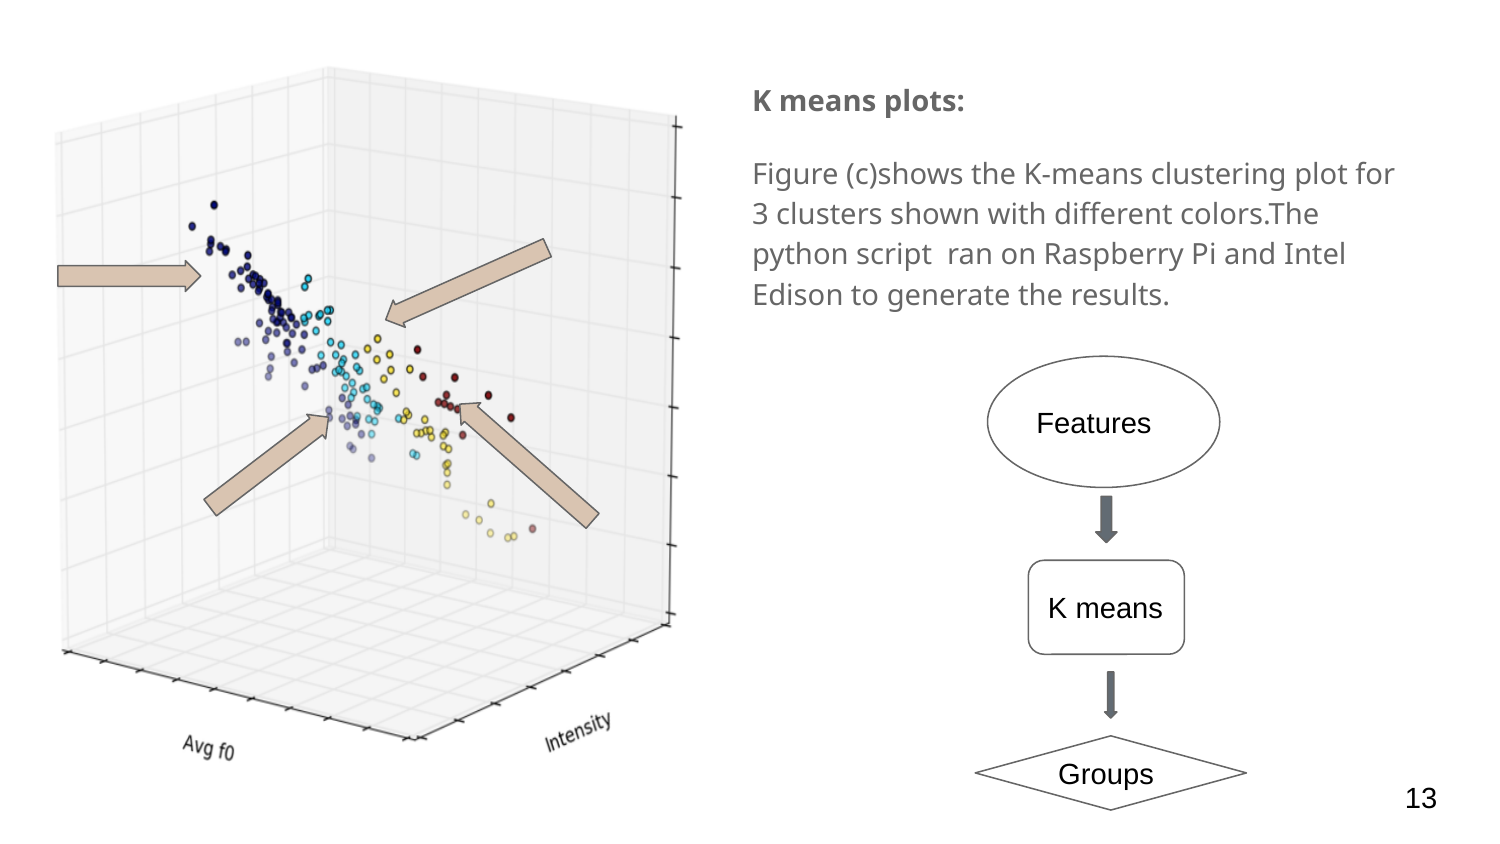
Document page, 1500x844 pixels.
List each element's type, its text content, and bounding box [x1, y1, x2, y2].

list K means plots: Figure (c)shows the K-means clustering plot for 3 clusters shown with different colors.The python script ran on Raspberry Pi and Intel Edison to generate the results. [737, 61, 1421, 734]
text_box Features [987, 356, 1220, 488]
text_box Groups [975, 735, 1247, 811]
picture [21, 52, 715, 790]
text_box [1104, 671, 1117, 719]
text_box [1095, 496, 1117, 543]
slide_number ‹#› [1389, 764, 1480, 830]
text_box K means [1028, 560, 1185, 655]
